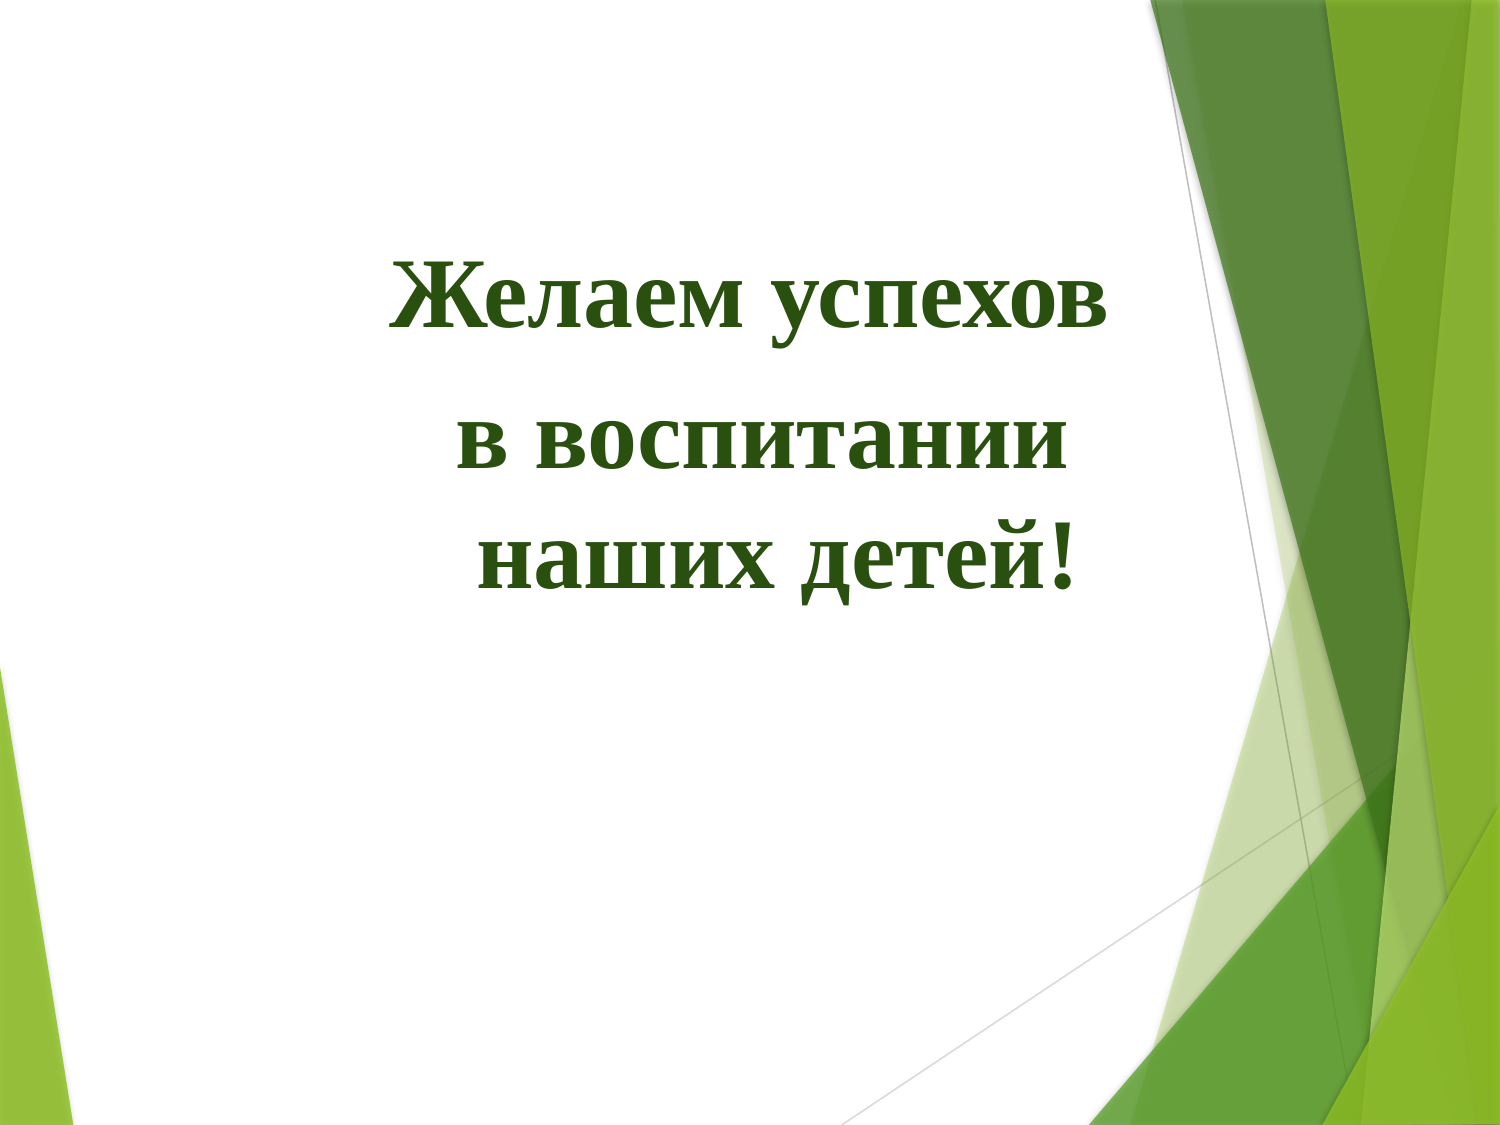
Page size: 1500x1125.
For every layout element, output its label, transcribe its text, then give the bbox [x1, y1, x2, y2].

list Желаем успехов в воспитании наших детей! [277, 219, 1223, 693]
